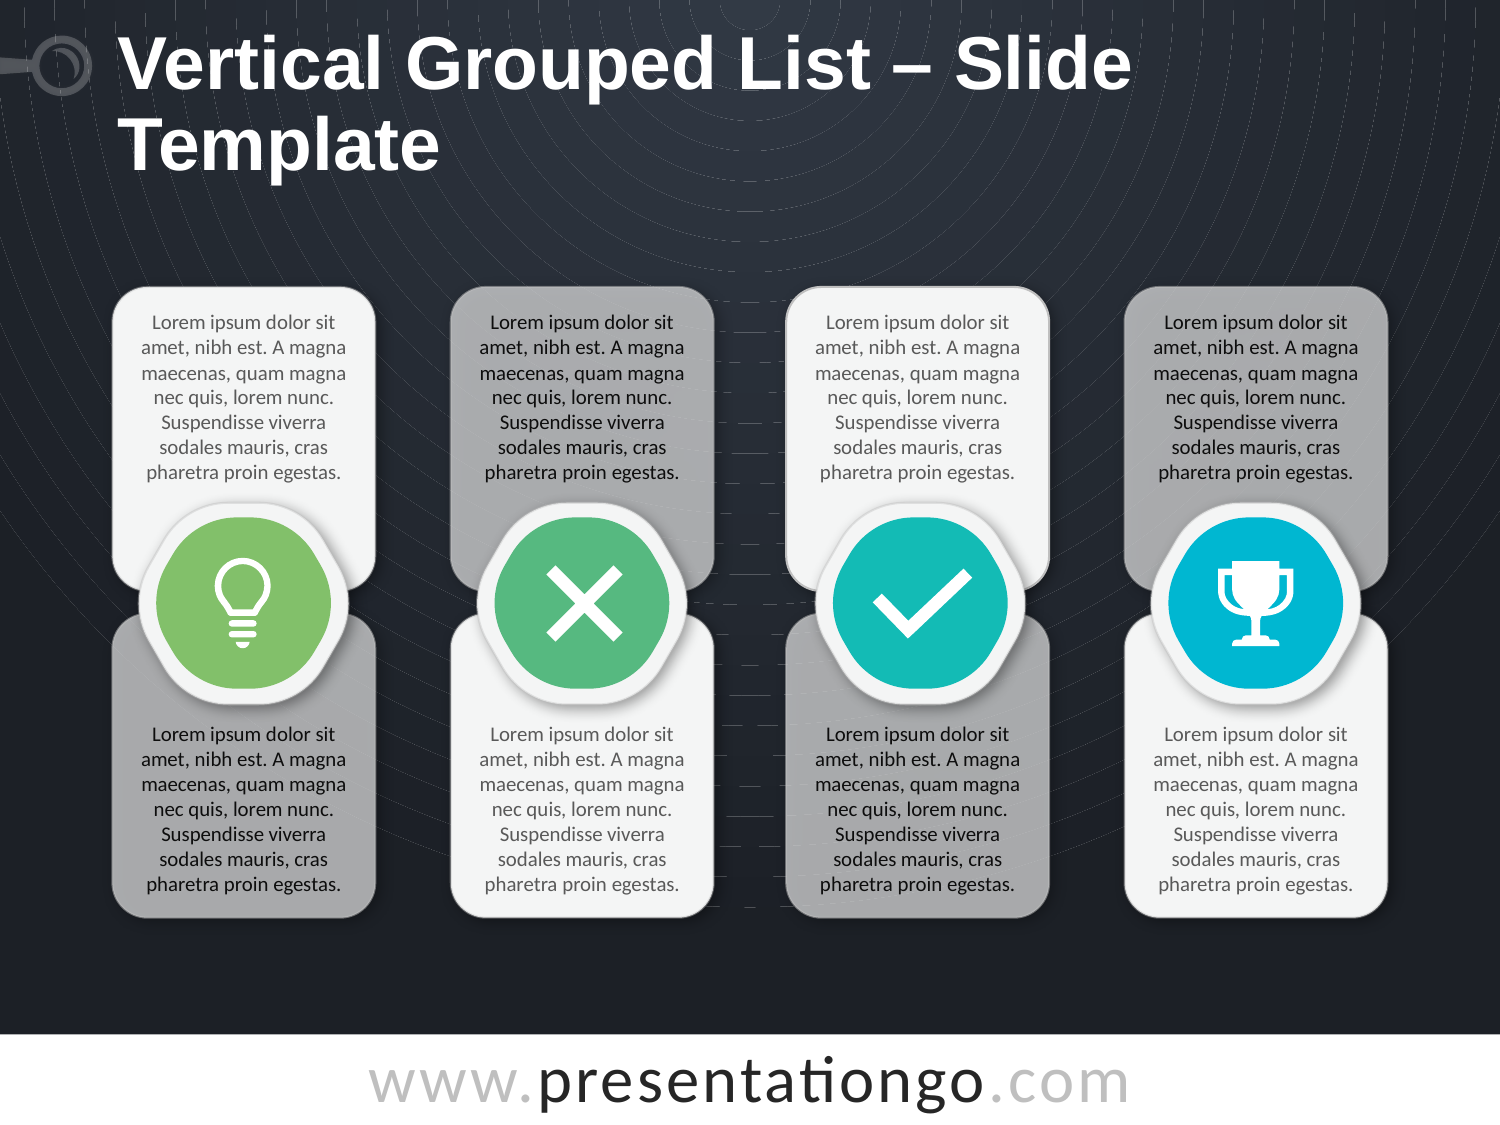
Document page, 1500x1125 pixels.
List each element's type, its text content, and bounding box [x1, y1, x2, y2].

text_box [228, 620, 257, 627]
text_box [1218, 561, 1294, 647]
text_box [228, 631, 257, 638]
text_box [235, 641, 250, 649]
text_box Lorem ipsum dolor sit amet, nibh est. A magna maecenas, quam magna nec quis, lorem nunc. Suspendisse viverra sodales mauris, cras pharetra proin egestas. [786, 615, 1050, 918]
text_box Lorem ipsum dolor sit amet, nibh est. A magna maecenas, quam magna nec quis, lorem nunc. Suspendisse viverra sodales mauris, cras pharetra proin egestas. [450, 616, 714, 918]
text_box Lorem ipsum dolor sit amet, nibh est. A magna maecenas, quam magna nec quis, lorem nunc. Suspendisse viverra sodales mauris, cras pharetra proin egestas. [1124, 616, 1388, 918]
text_box Lorem ipsum dolor sit amet, nibh est. A magna maecenas, quam magna nec quis, lorem nunc. Suspendisse viverra sodales mauris, cras pharetra proin egestas. [112, 616, 376, 918]
text_box Lorem ipsum dolor sit amet, nibh est. A magna maecenas, quam magna nec quis, lorem nunc. Suspendisse viverra sodales mauris, cras pharetra proin egestas. [112, 286, 376, 589]
text_box [872, 568, 973, 639]
text_box [1150, 502, 1361, 705]
title Vertical Grouped List – Slide Template [103, 17, 1397, 139]
text_box Lorem ipsum dolor sit amet, nibh est. A magna maecenas, quam magna nec quis, lorem nunc. Suspendisse viverra sodales mauris, cras pharetra proin egestas. [1124, 286, 1388, 589]
text_box [138, 502, 349, 705]
text_box [1168, 517, 1344, 689]
text_box Lorem ipsum dolor sit amet, nibh est. A magna maecenas, quam magna nec quis, lorem nunc. Suspendisse viverra sodales mauris, cras pharetra proin egestas. [786, 286, 1050, 590]
text_box [494, 517, 670, 689]
text_box [156, 517, 331, 689]
text_box [546, 565, 623, 642]
text_box Lorem ipsum dolor sit amet, nibh est. A magna maecenas, quam magna nec quis, lorem nunc. Suspendisse viverra sodales mauris, cras pharetra proin egestas. [450, 286, 714, 589]
text_box [214, 557, 271, 616]
text_box [832, 517, 1008, 689]
text_box [477, 502, 687, 705]
text_box [815, 502, 1026, 705]
